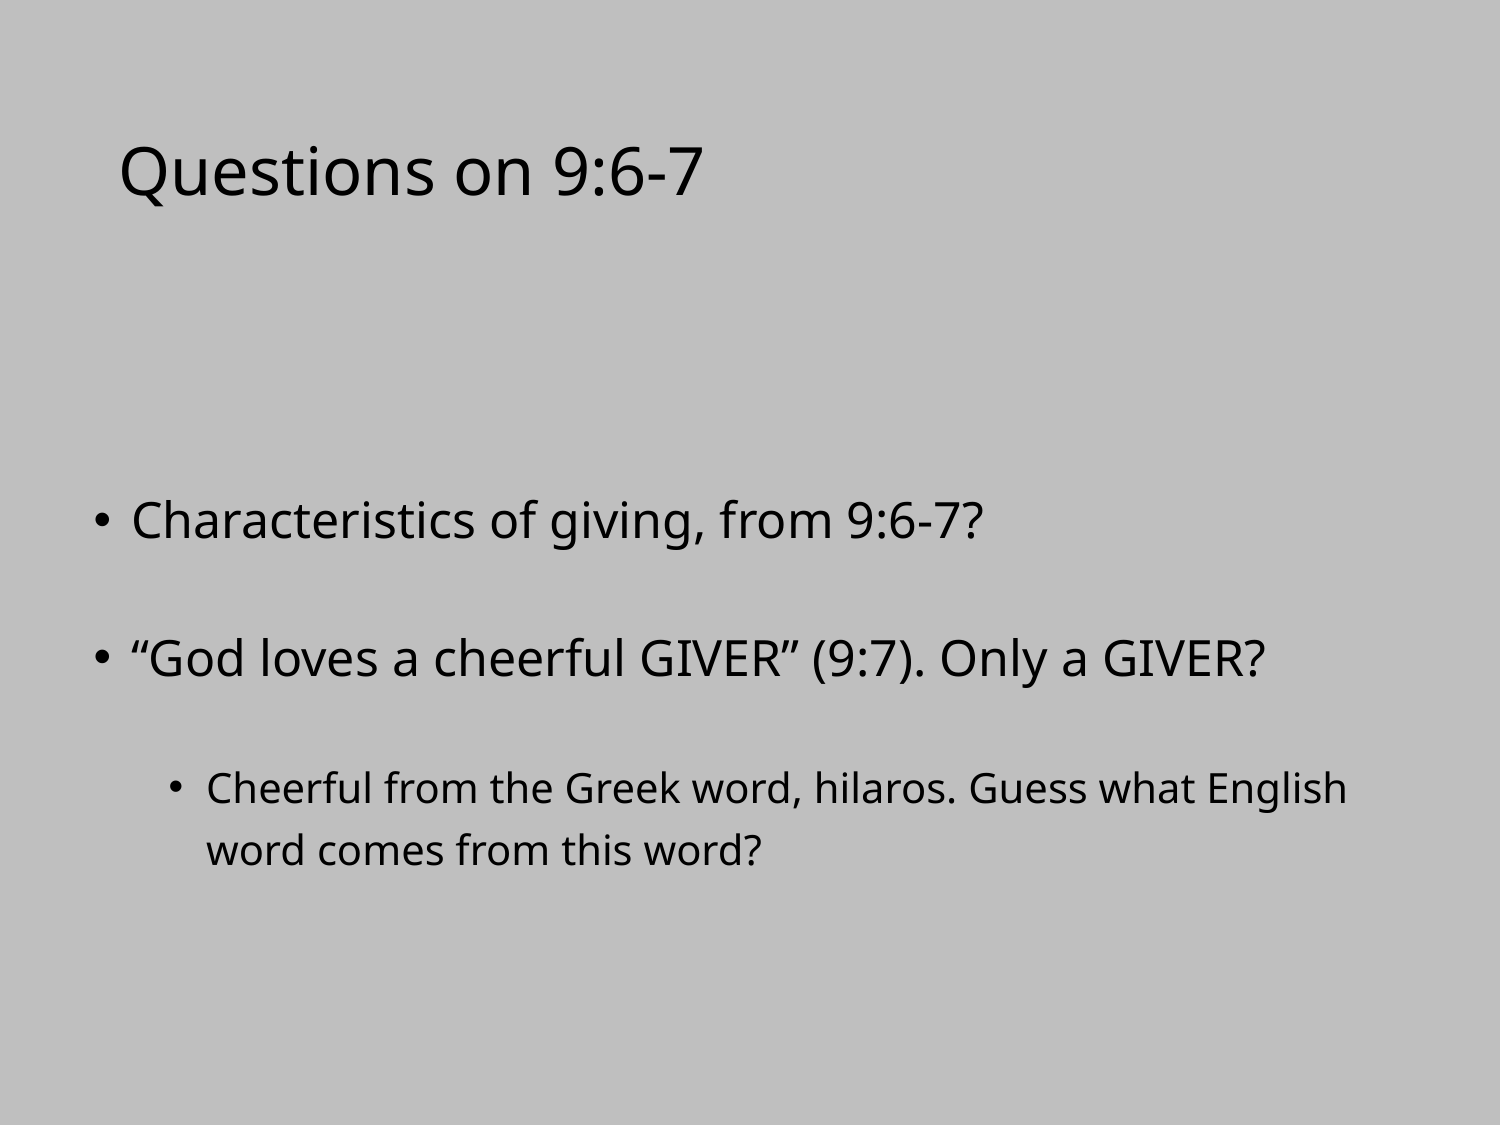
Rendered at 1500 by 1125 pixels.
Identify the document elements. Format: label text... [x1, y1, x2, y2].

title Questions on 9:6-7 [103, 59, 1397, 278]
list Characteristics of giving, from 9:6-7? “God loves a cheerful GIVER” (9:7). Only a GIVER? Cheerful from the Greek word, hilaros. Guess what English word comes from this word? [78, 299, 1429, 1049]
